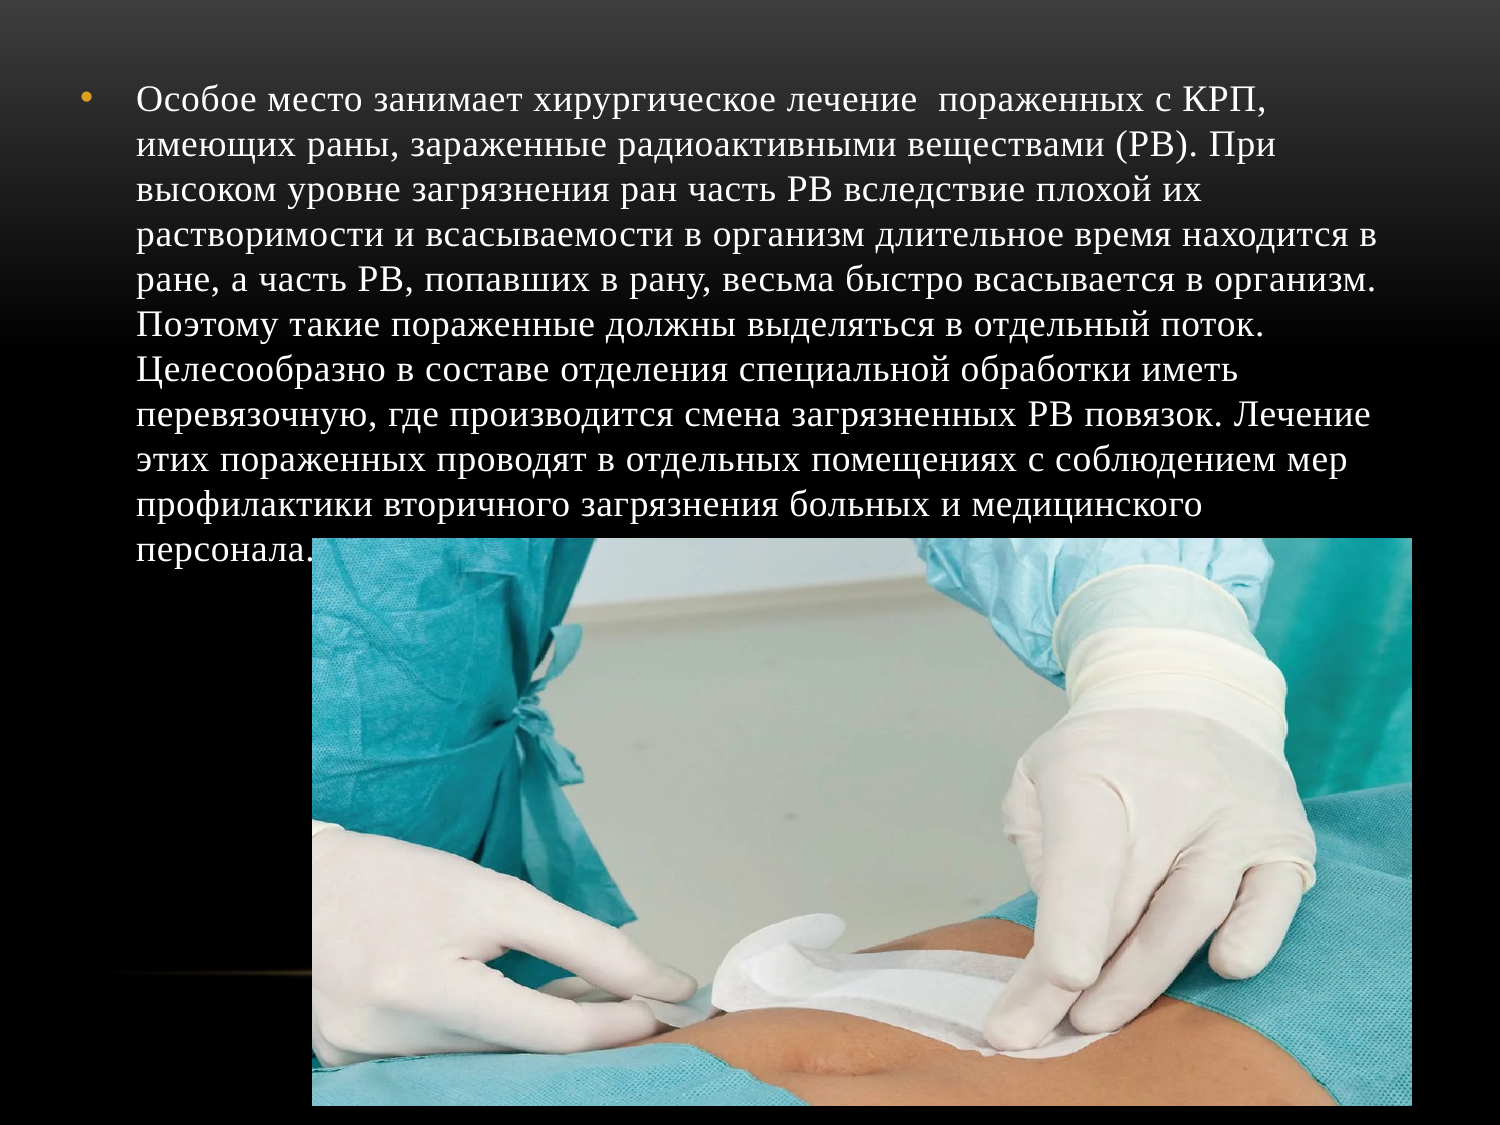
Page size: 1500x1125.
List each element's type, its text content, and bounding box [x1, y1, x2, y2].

list Особое место занимает хирургическое лечение пораженных с КРП, имеющих раны, зараженные радиоактивными веществами (РВ). При высоком уровне загрязнения ран часть РВ вследствие плохой их растворимости и всасываемости в организм длительное время находится в ране, а часть РВ, попавших в рану, весьма быстро всасывается в организм. Поэтому такие пораженные должны выделяться в отдельный поток. Целесообразно в составе отделения специальной обработки иметь перевязочную, где производится смена загрязненных РВ повязок. Лечение этих пораженных проводят в отдельных помещениях с соблюдением мер профилактики вторичного загрязнения больных и медицинского персонала. [64, 66, 1400, 938]
picture [0, 0, 1500, 1125]
